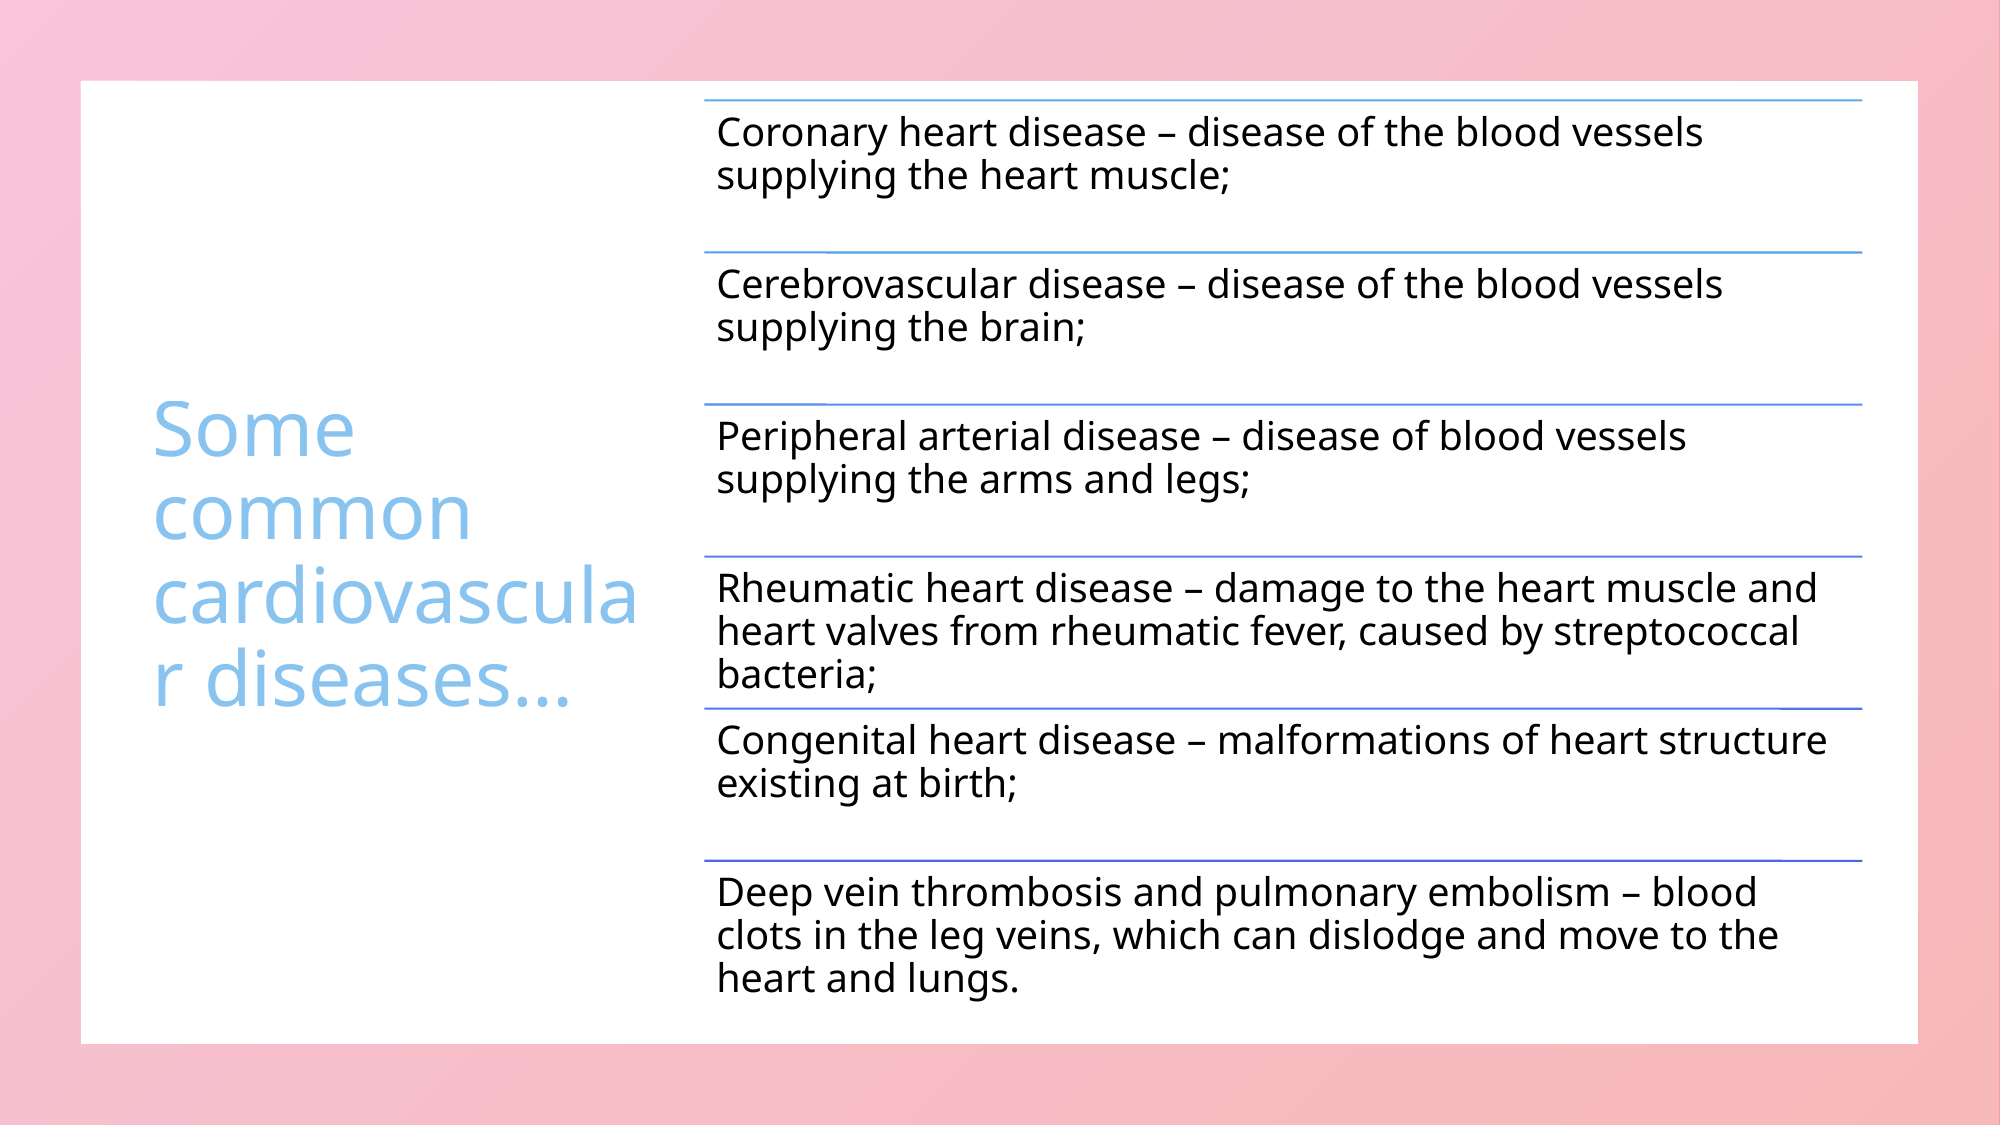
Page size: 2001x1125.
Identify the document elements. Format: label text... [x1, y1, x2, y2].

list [704, 99, 1863, 1014]
text_box [82, 82, 1918, 1043]
title Some common cardiovascular diseases… [137, 99, 663, 1014]
text_box [0, 0, 2000, 1125]
